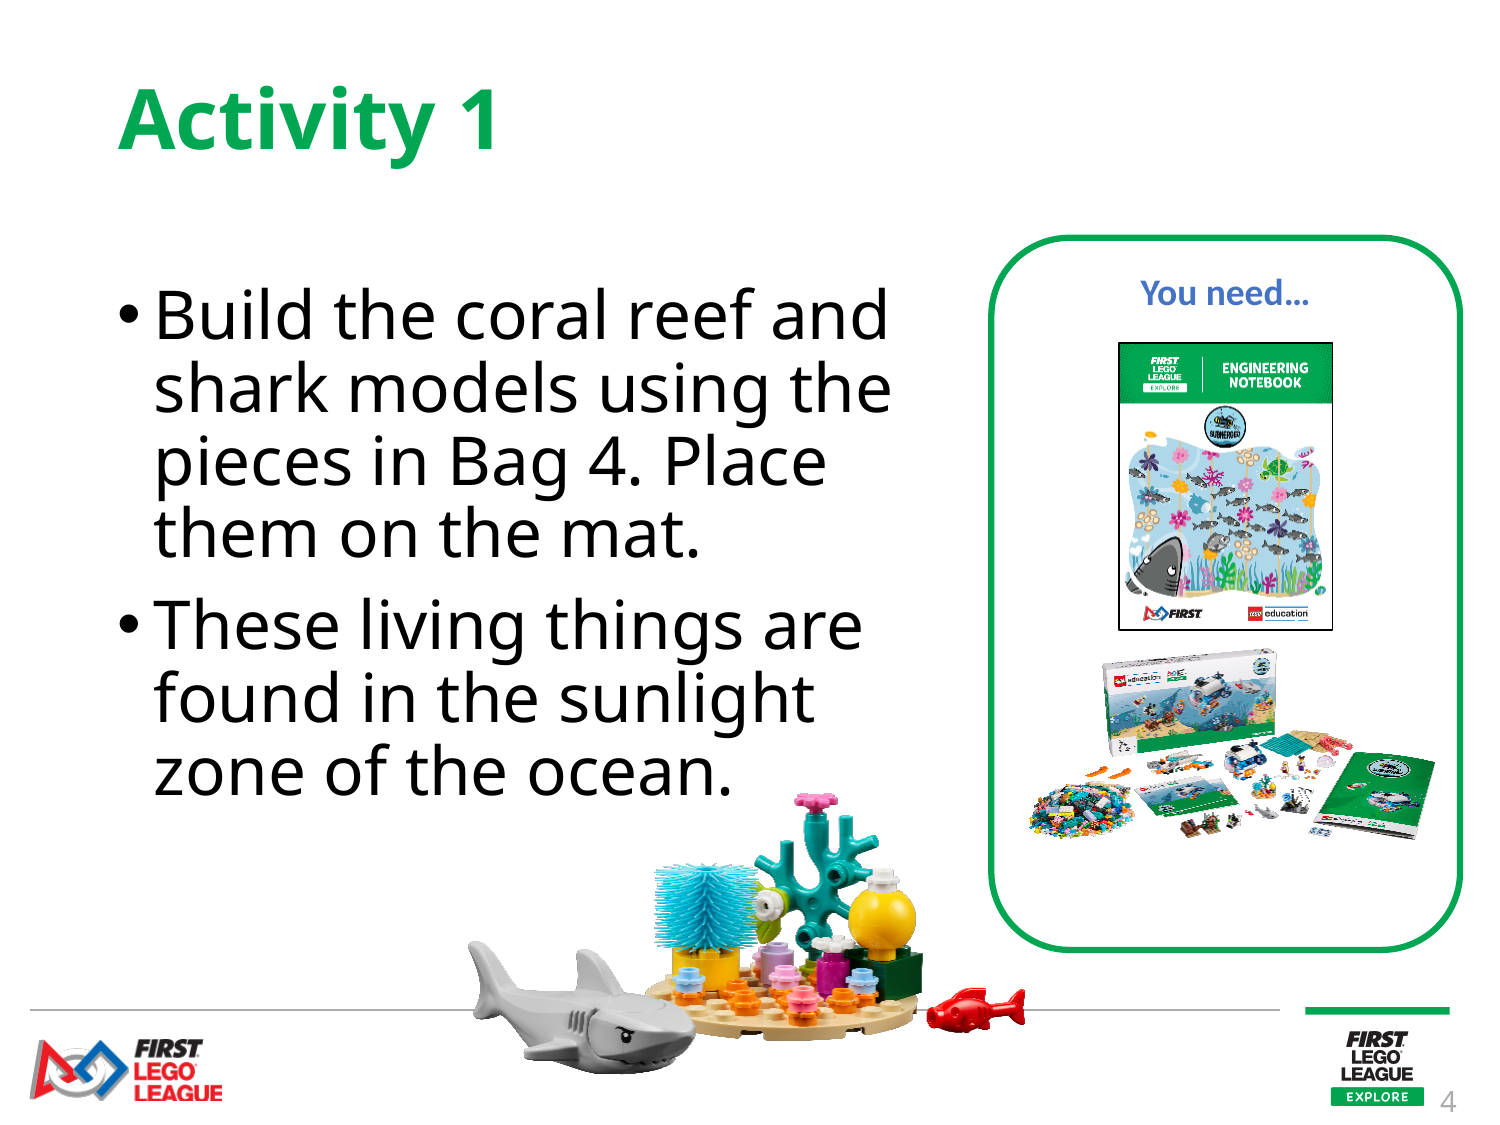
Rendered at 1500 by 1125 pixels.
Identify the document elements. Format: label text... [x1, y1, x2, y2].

list Build the coral reef and shark models using the pieces in Bag 4. Place them on the mat. These living things are found in the sunlight zone of the ocean. [102, 273, 913, 888]
title Activity 1 [103, 59, 1397, 185]
slide_number 4 [1425, 1076, 1484, 1111]
picture [407, 343, 1455, 1116]
text_box You need… [990, 236, 1462, 951]
